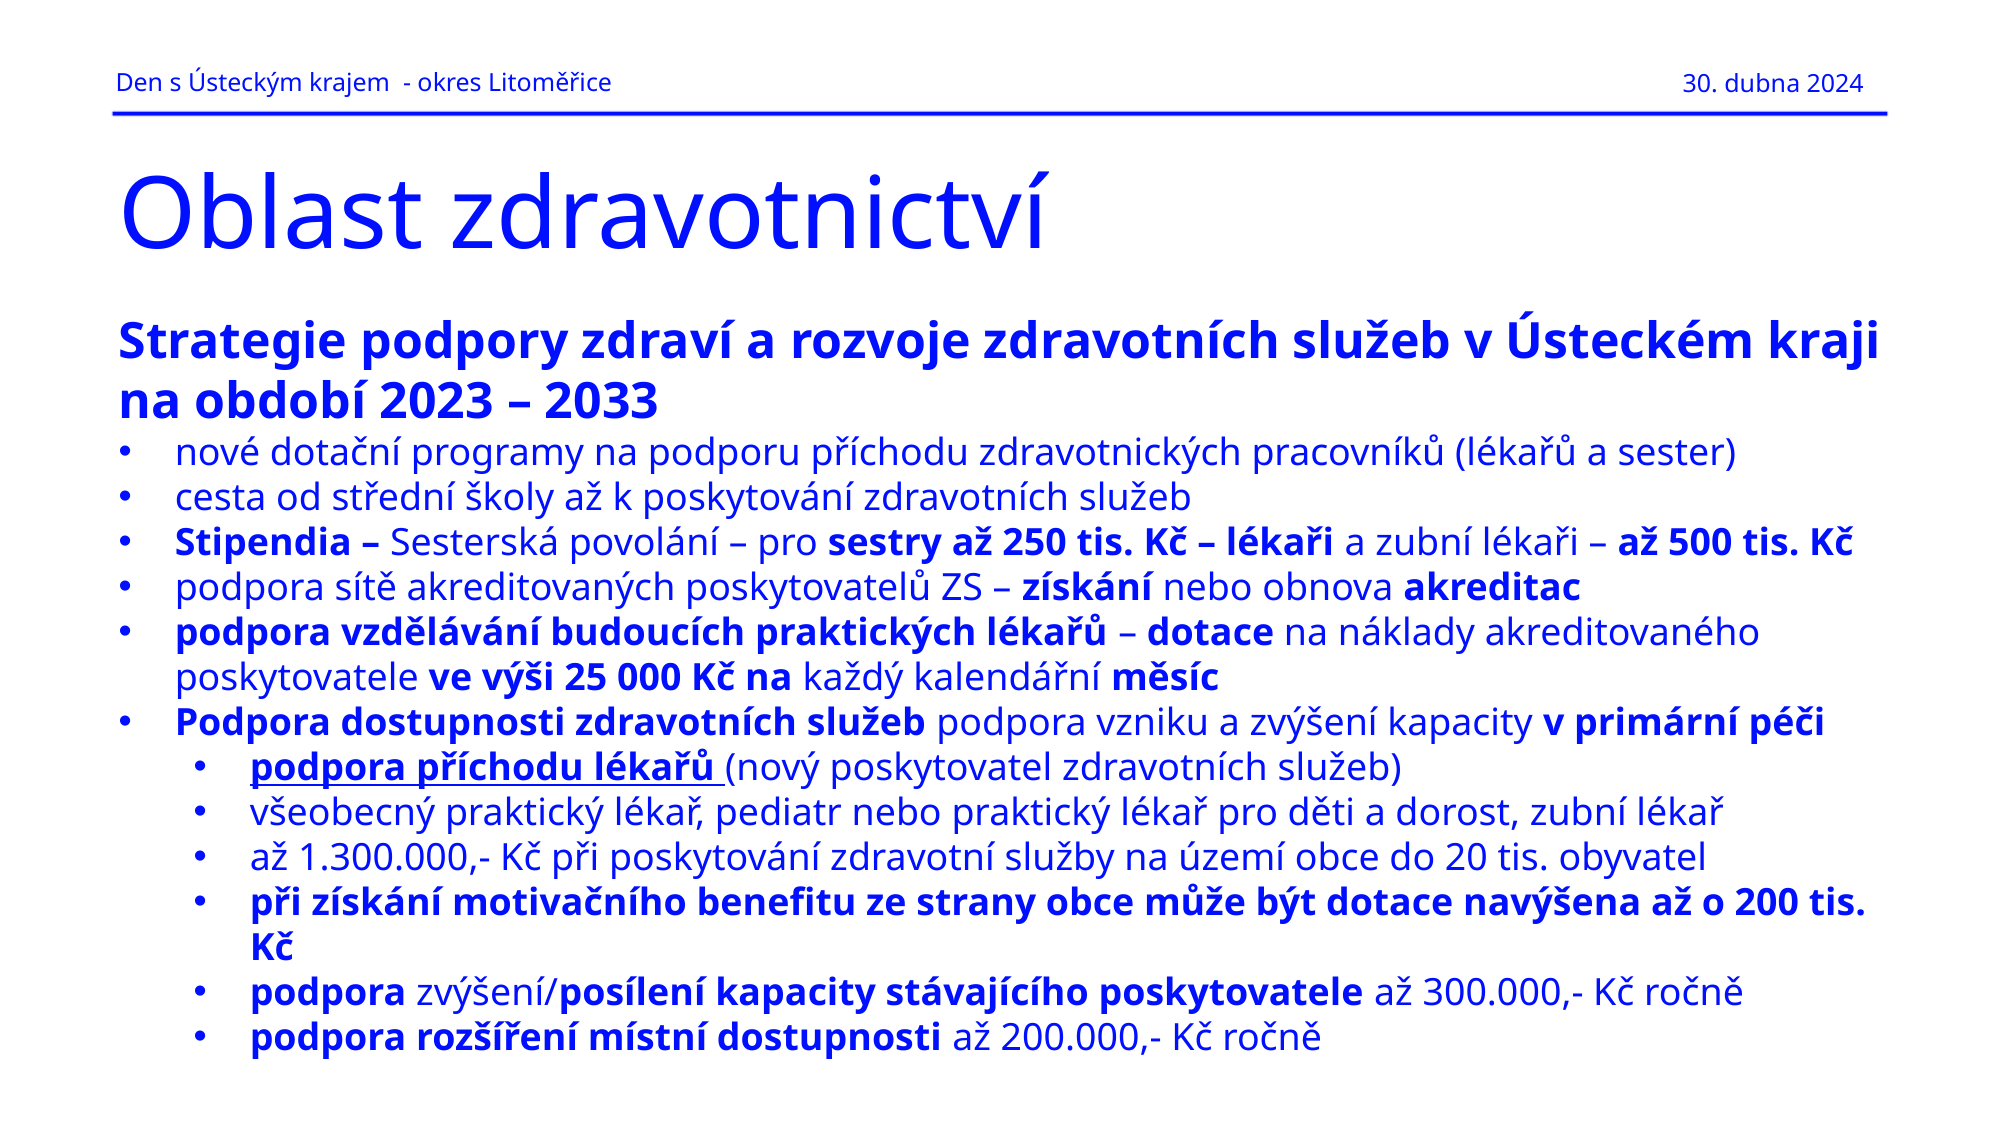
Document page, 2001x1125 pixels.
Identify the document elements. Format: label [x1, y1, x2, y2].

list [0, 0, 2000, 1125]
